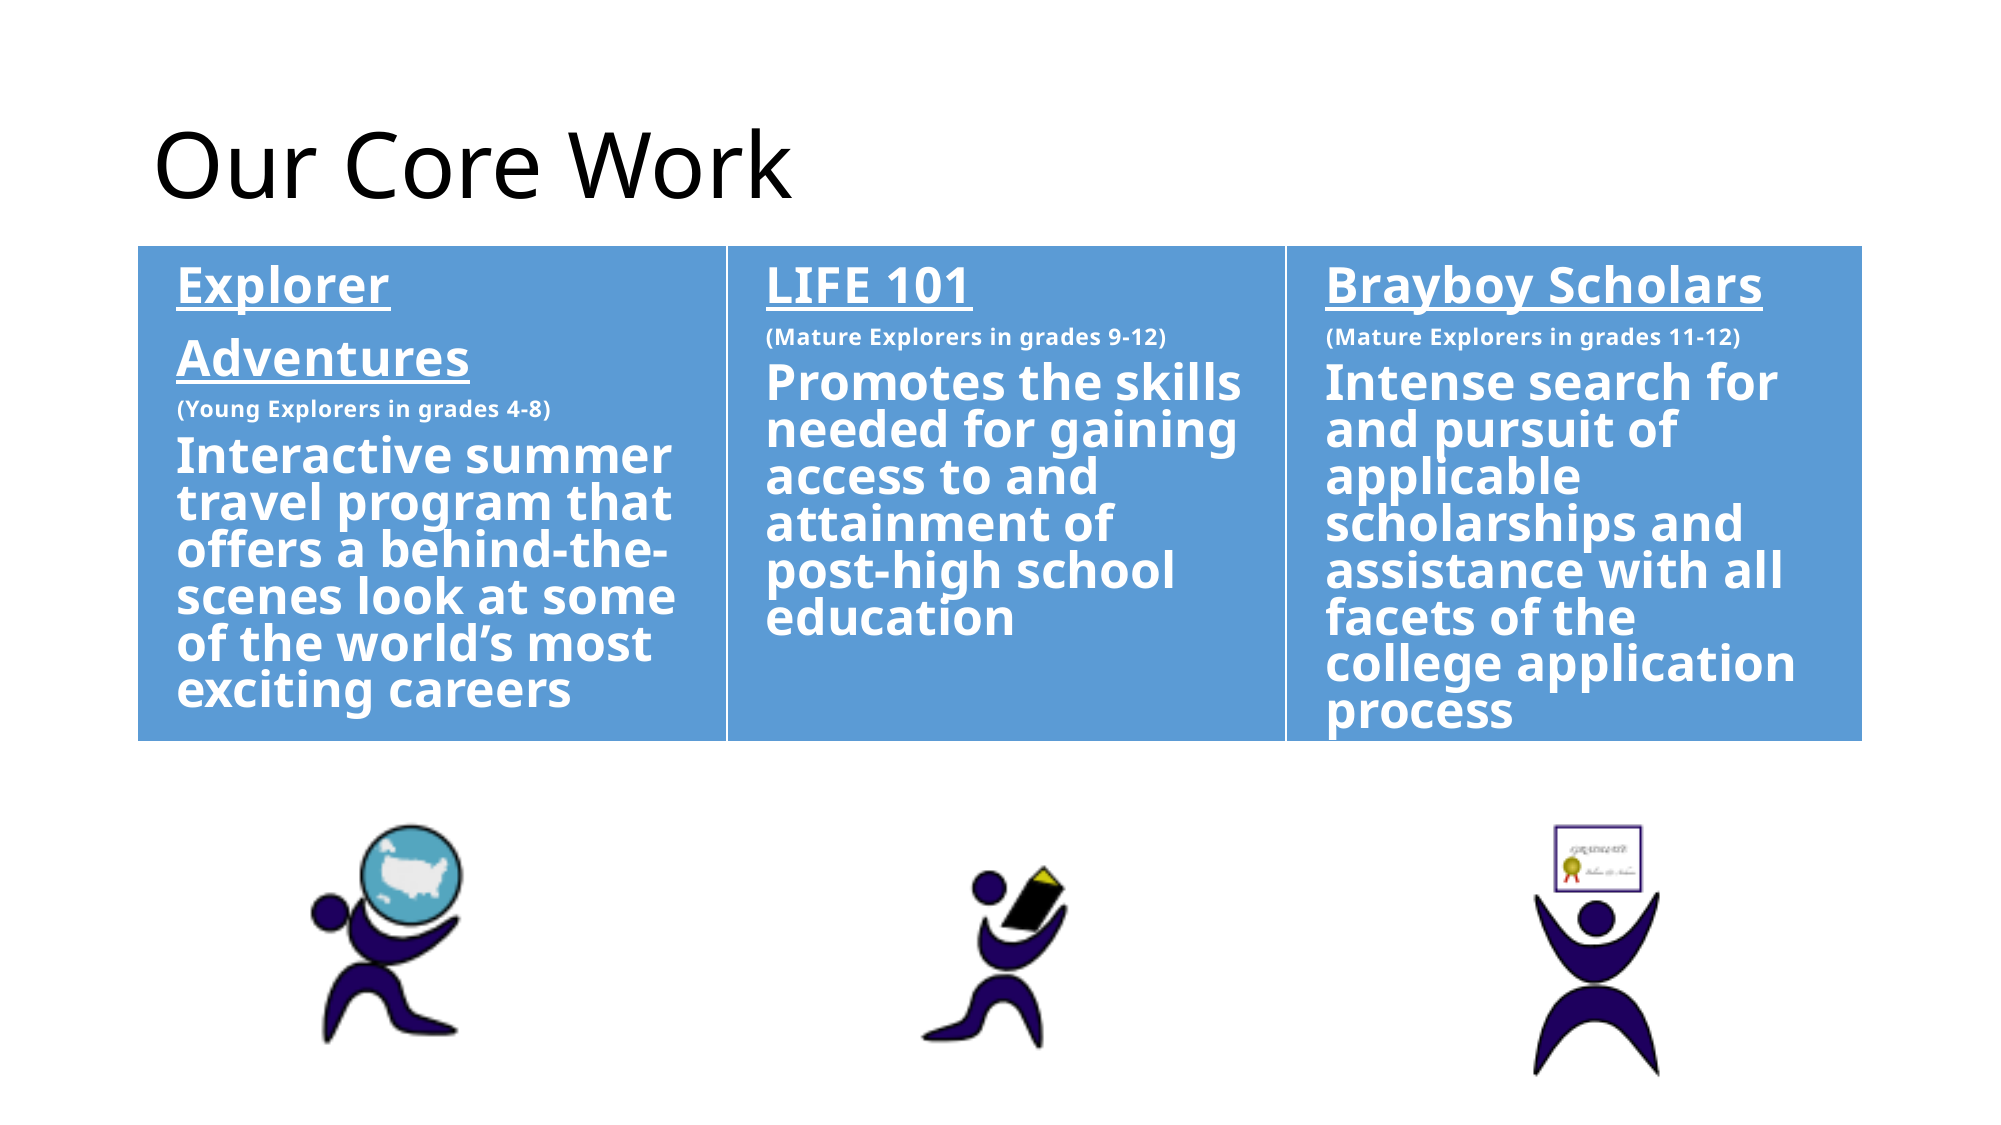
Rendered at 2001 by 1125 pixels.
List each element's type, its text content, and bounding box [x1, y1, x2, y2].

picture [1468, 785, 1718, 1103]
table_header LIFE 101 (Mature Explorers in grades 9-12) Promotes the skills needed for gaining access to and attainment of post-high school education [728, 246, 1285, 741]
picture [873, 783, 1127, 1105]
picture [244, 783, 519, 1105]
table_header Brayboy Scholars ​(Mature Explorers in grades 11-12) Intense search for and pursuit of applicable scholarships and assistance with all facets of the college application process [1287, 246, 1862, 741]
table_header Explorer Adventures ​(Young Explorers in grades 4-8) Interactive summer travel program that offers a behind-the-scenes look at some of the world’s most exciting careers [138, 246, 726, 741]
title Our Core Work [137, 59, 1863, 244]
